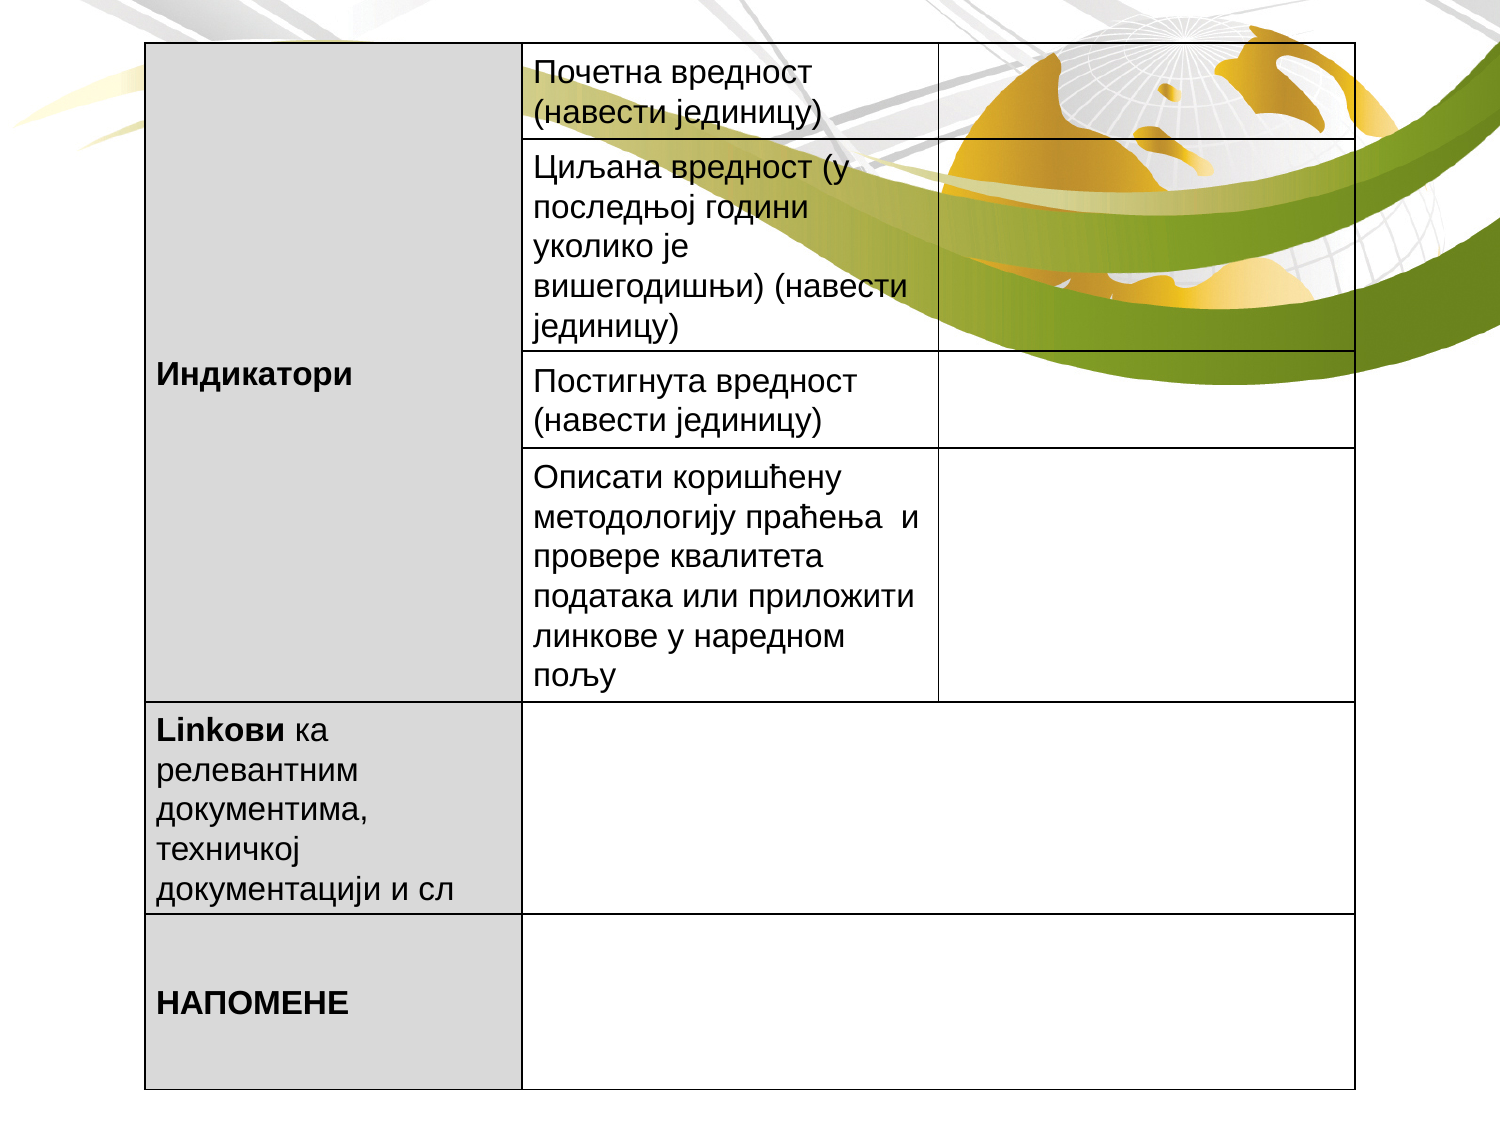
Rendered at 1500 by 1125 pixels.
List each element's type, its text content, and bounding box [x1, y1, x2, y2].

table_cell Linkови ка релевантним документима, техничкој документацији и сл [146, 703, 521, 913]
table_cell [939, 352, 1354, 447]
table_header Почетна вредност (навести јединицу) [523, 44, 938, 138]
table_cell [939, 449, 1354, 701]
table_cell Циљана вредност (у последњој години уколико је вишегодишњи) (навести јединицу) [523, 140, 938, 350]
picture [0, 0, 1500, 1125]
table_cell [523, 915, 1354, 1089]
table_header [939, 44, 1354, 138]
table_header Индикатори [146, 44, 521, 701]
table_cell [523, 703, 1354, 913]
table_cell Постигнута вредност (навести јединицу) [523, 352, 938, 447]
table_cell НАПОМЕНЕ [146, 915, 521, 1089]
table_cell Описати коришћену методологију праћења и провере квалитета података или приложити линкове у наредном пољу [523, 449, 938, 701]
table_cell [939, 140, 1354, 350]
